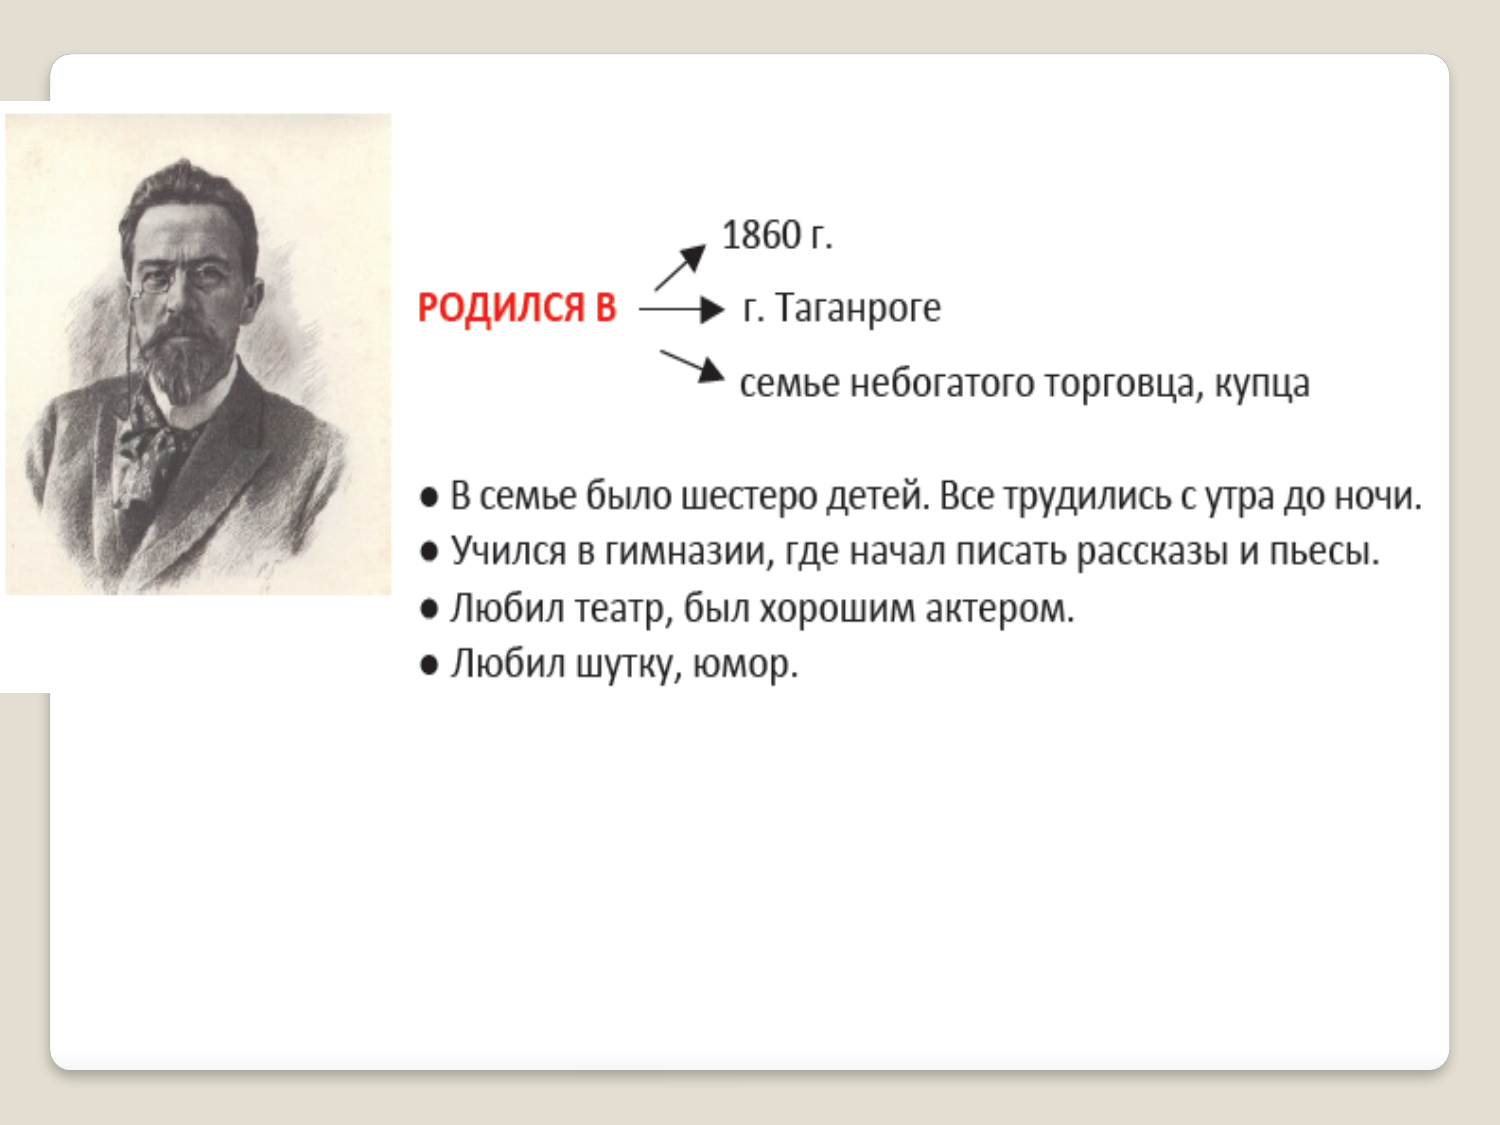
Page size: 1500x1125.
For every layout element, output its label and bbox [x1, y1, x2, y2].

picture [0, 101, 1436, 693]
